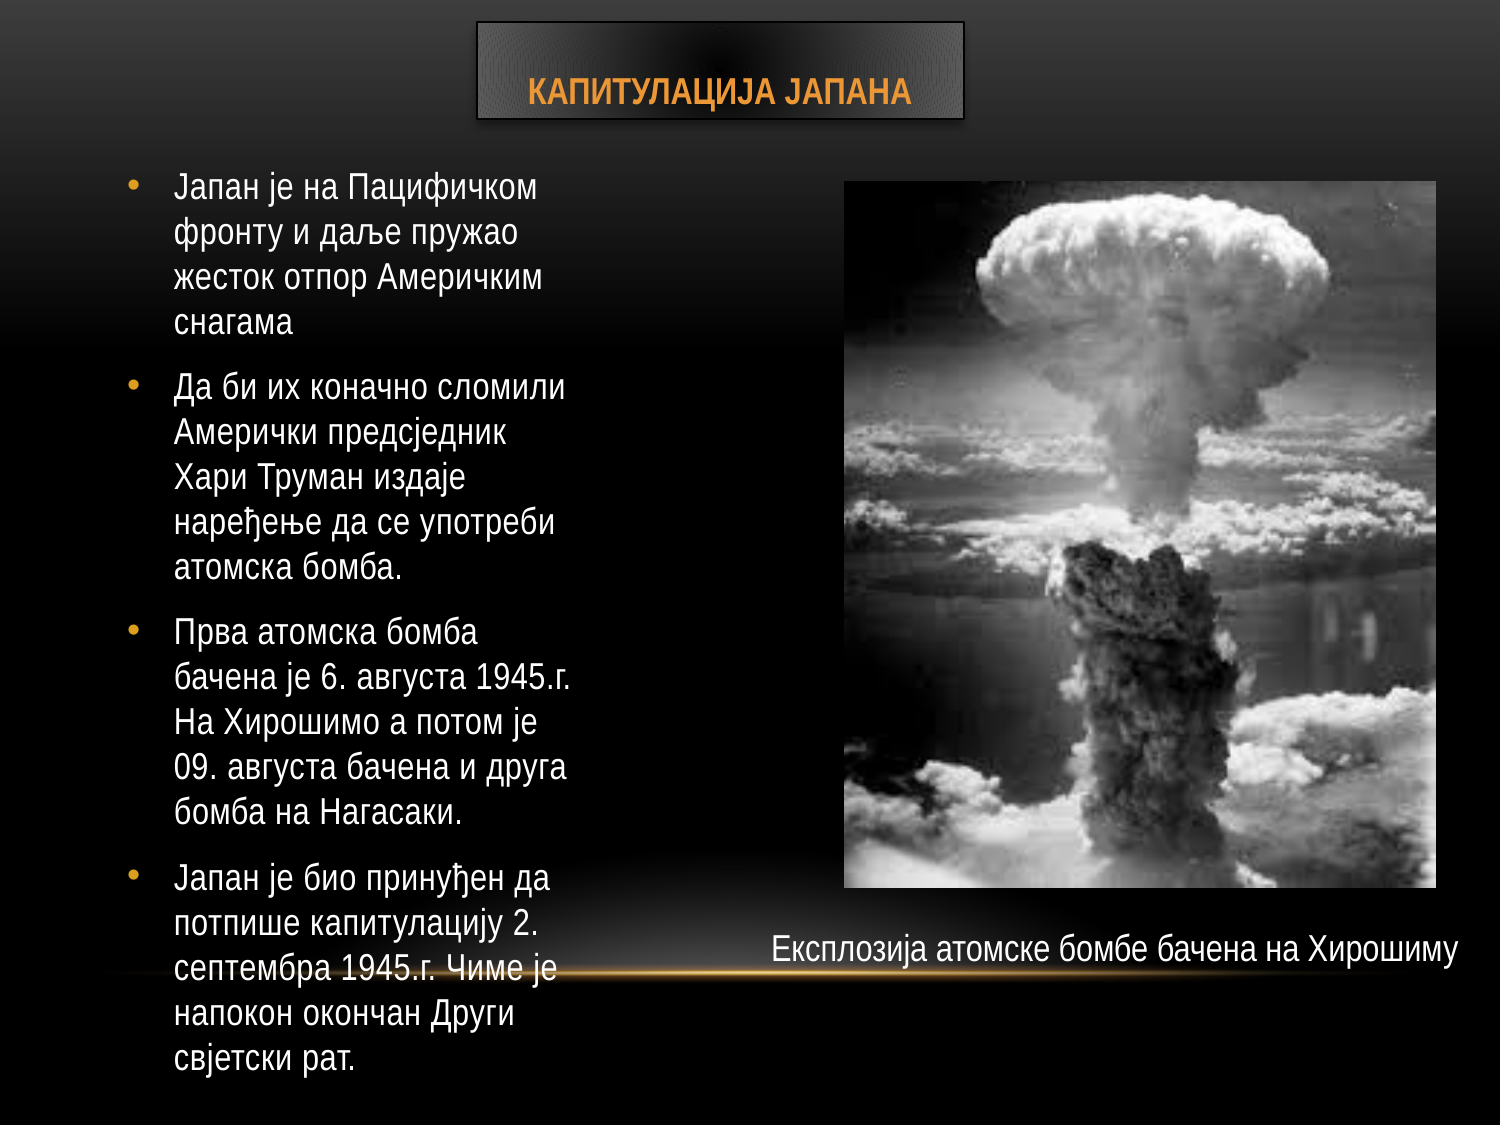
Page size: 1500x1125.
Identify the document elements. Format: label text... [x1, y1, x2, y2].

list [844, 181, 1436, 888]
list Јапан је на Пацифичком фронту и даље пружао жесток отпор Америчким снагама Да би их коначно сломили Амерички предсједник Хари Труман издаје наређење да се употреби атомска бомба. Прва атомска бомба бачена је 6. августа 1945.г. На Хирошимо а потом је 09. августа бачена и друга бомба на Нагасаки. Јапан је био принуђен да потпише капитулацију 2. септембра 1945.г. Чиме је напокон окончан Други свјетски рат. [112, 160, 600, 1083]
text_box Експлозија атомске бомбе бачена на Хирошиму [756, 916, 1474, 977]
picture [0, 0, 1500, 1125]
title КАПИТУЛАЦИЈА ЈАПАНА [476, 21, 965, 120]
